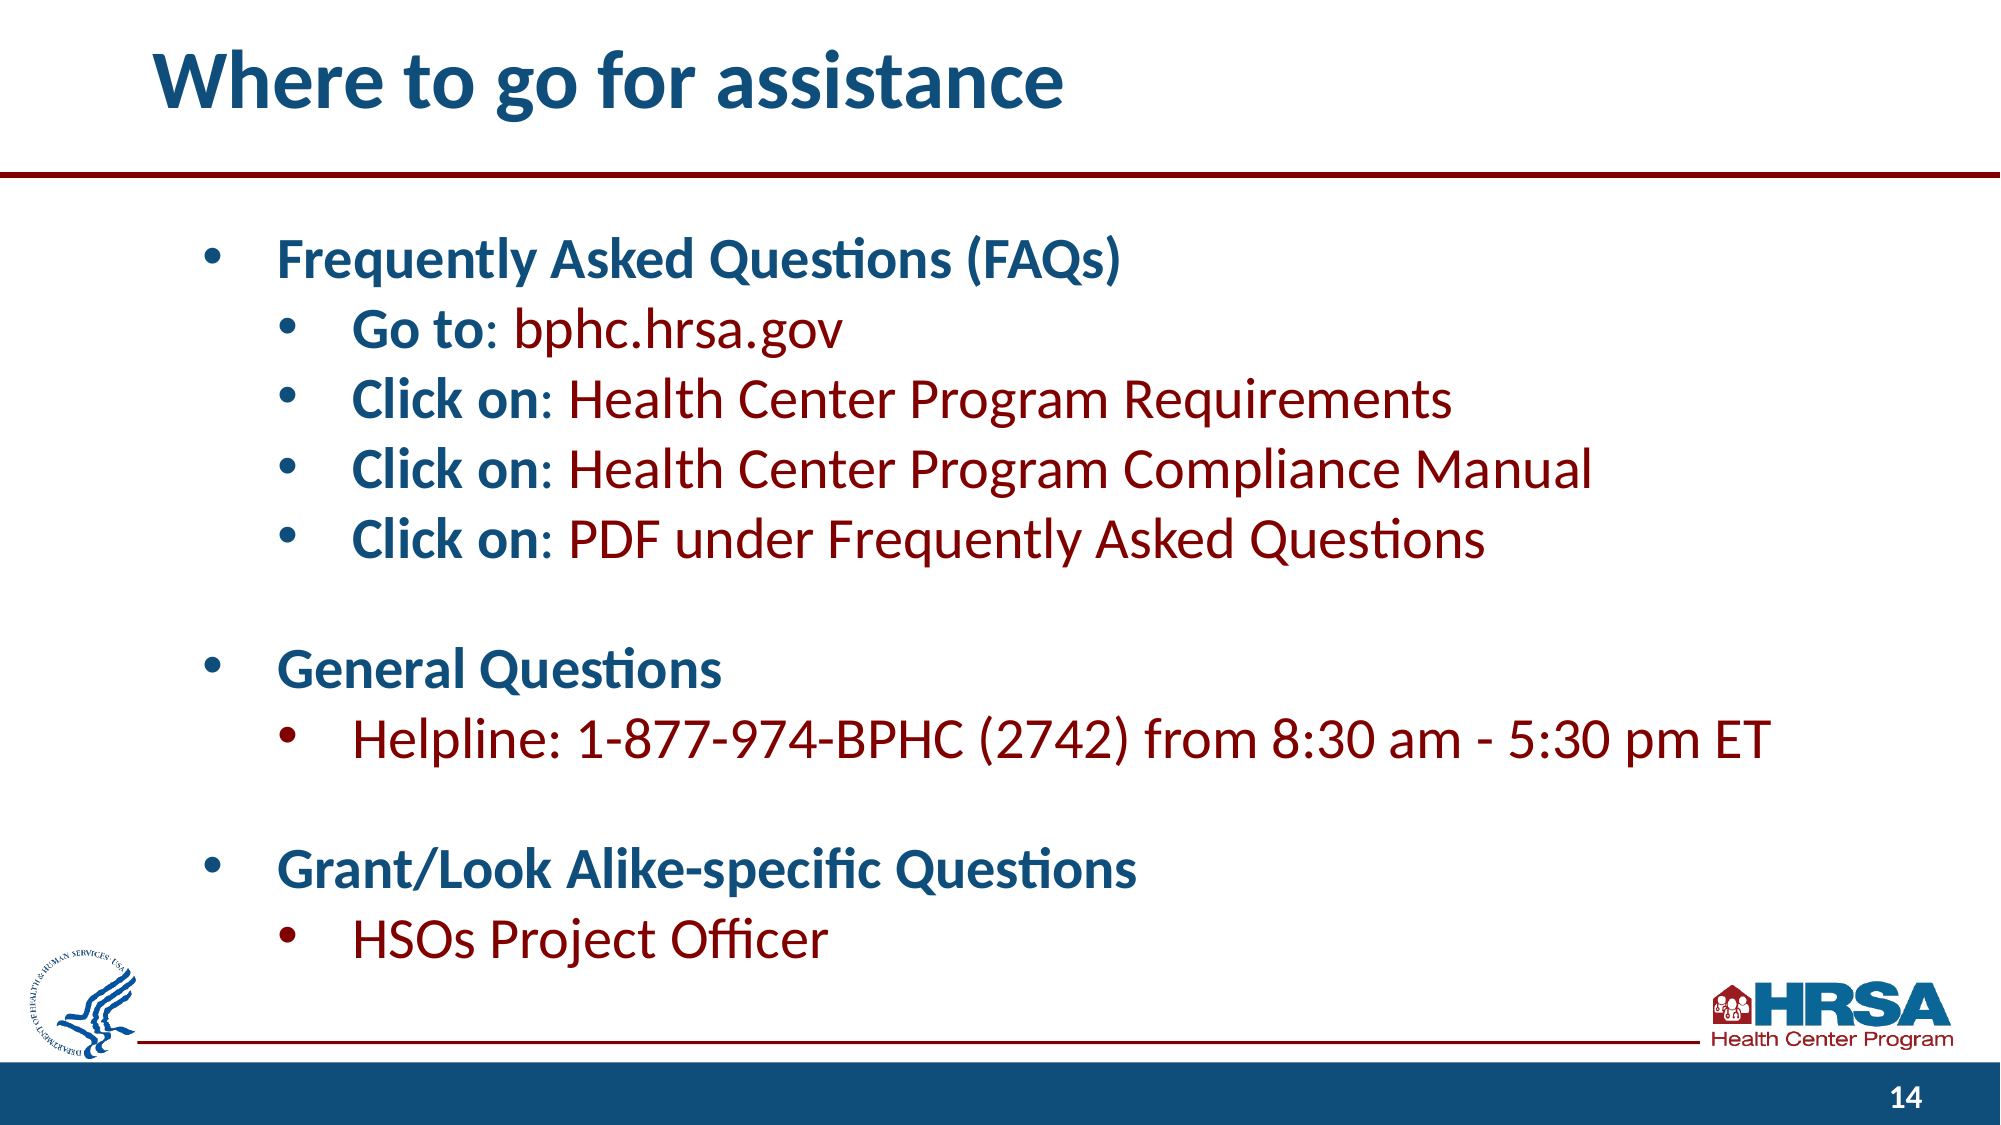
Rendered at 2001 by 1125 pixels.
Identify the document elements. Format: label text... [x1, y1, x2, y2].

slide_number 14 [1487, 1065, 1938, 1125]
picture [1712, 981, 1953, 1050]
picture [24, 946, 141, 1063]
title Where to go for assistance [137, 0, 1588, 163]
text_box Frequently Asked Questions (FAQs) Go to: bphc.hrsa.gov Click on: Health Center Program Requirements Click on: Health Center Program Compliance Manual Click on: PDF under Frequently Asked Questions General Questions Helpline: 1-877-974-BPHC (2742) from 8:30 am - 5:30 pm ET Grant/Look Alike-specific Questions HSOs Project Officer [112, 212, 1875, 978]
